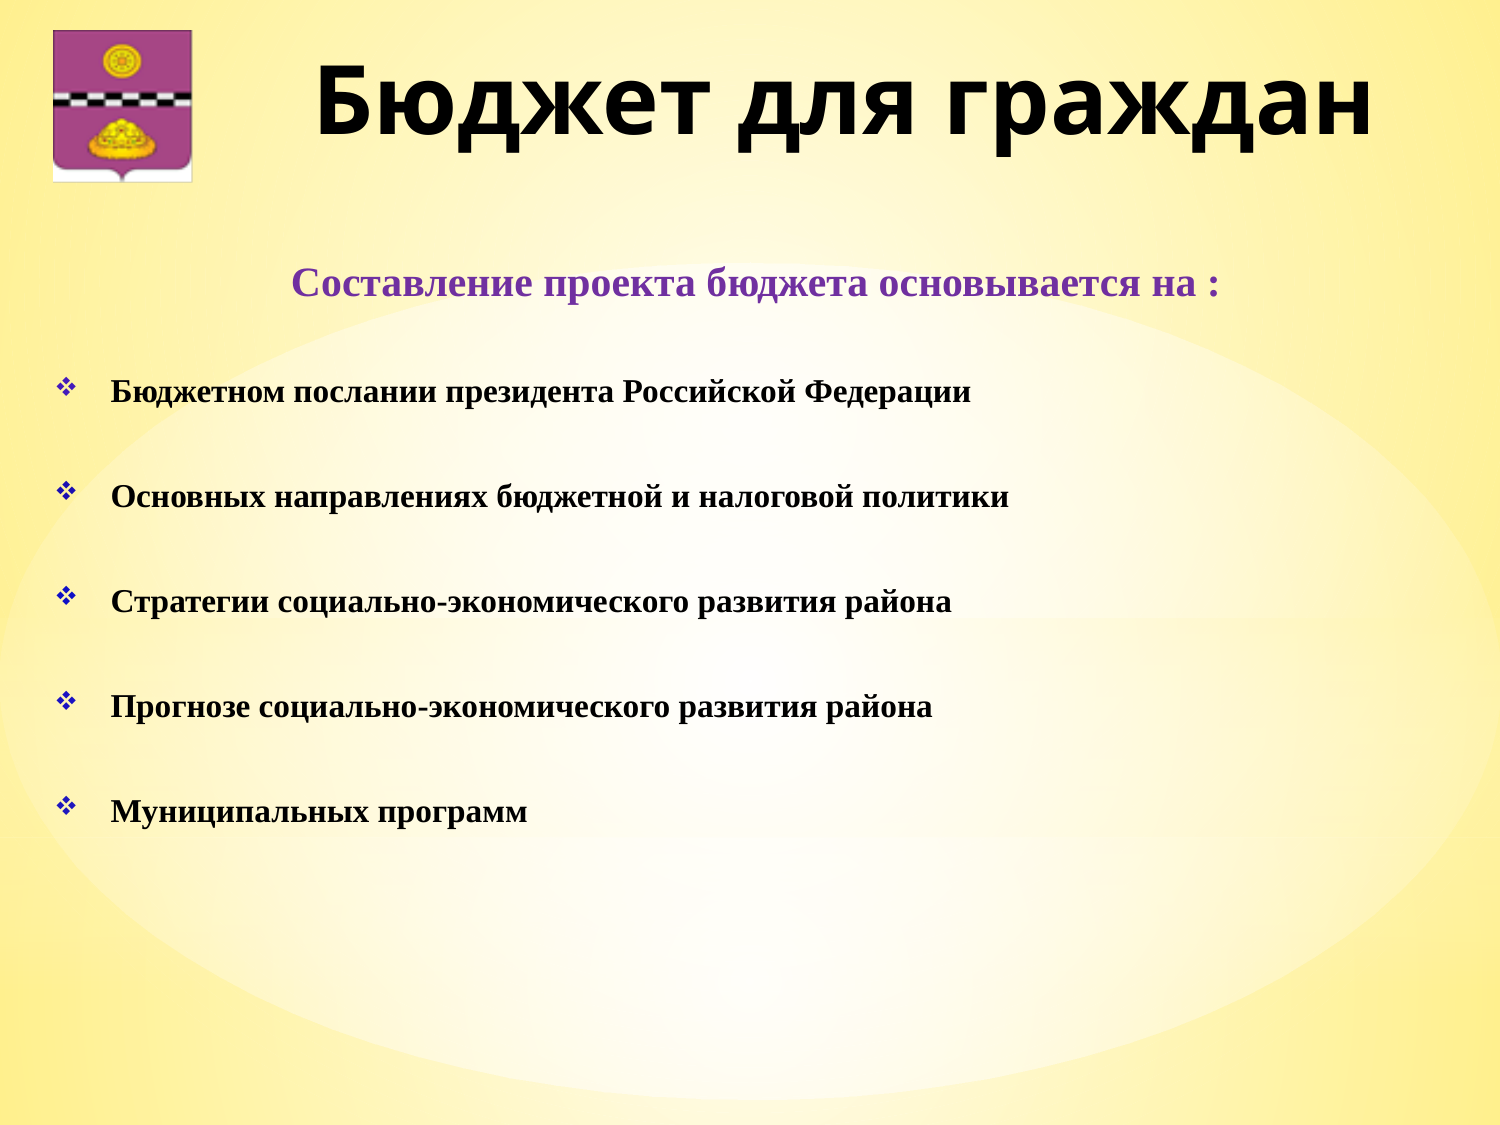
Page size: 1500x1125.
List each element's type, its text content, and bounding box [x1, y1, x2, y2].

title Бюджет для граждан [218, 30, 1471, 149]
picture [52, 30, 195, 185]
list Составление проекта бюджета основывается на : Бюджетном послании президента Российской Федерации Основных направлениях бюджетной и налоговой политики Стратегии социально-экономического развития района Прогнозе социально-экономического развития района Муниципальных программ [39, 184, 1469, 1106]
